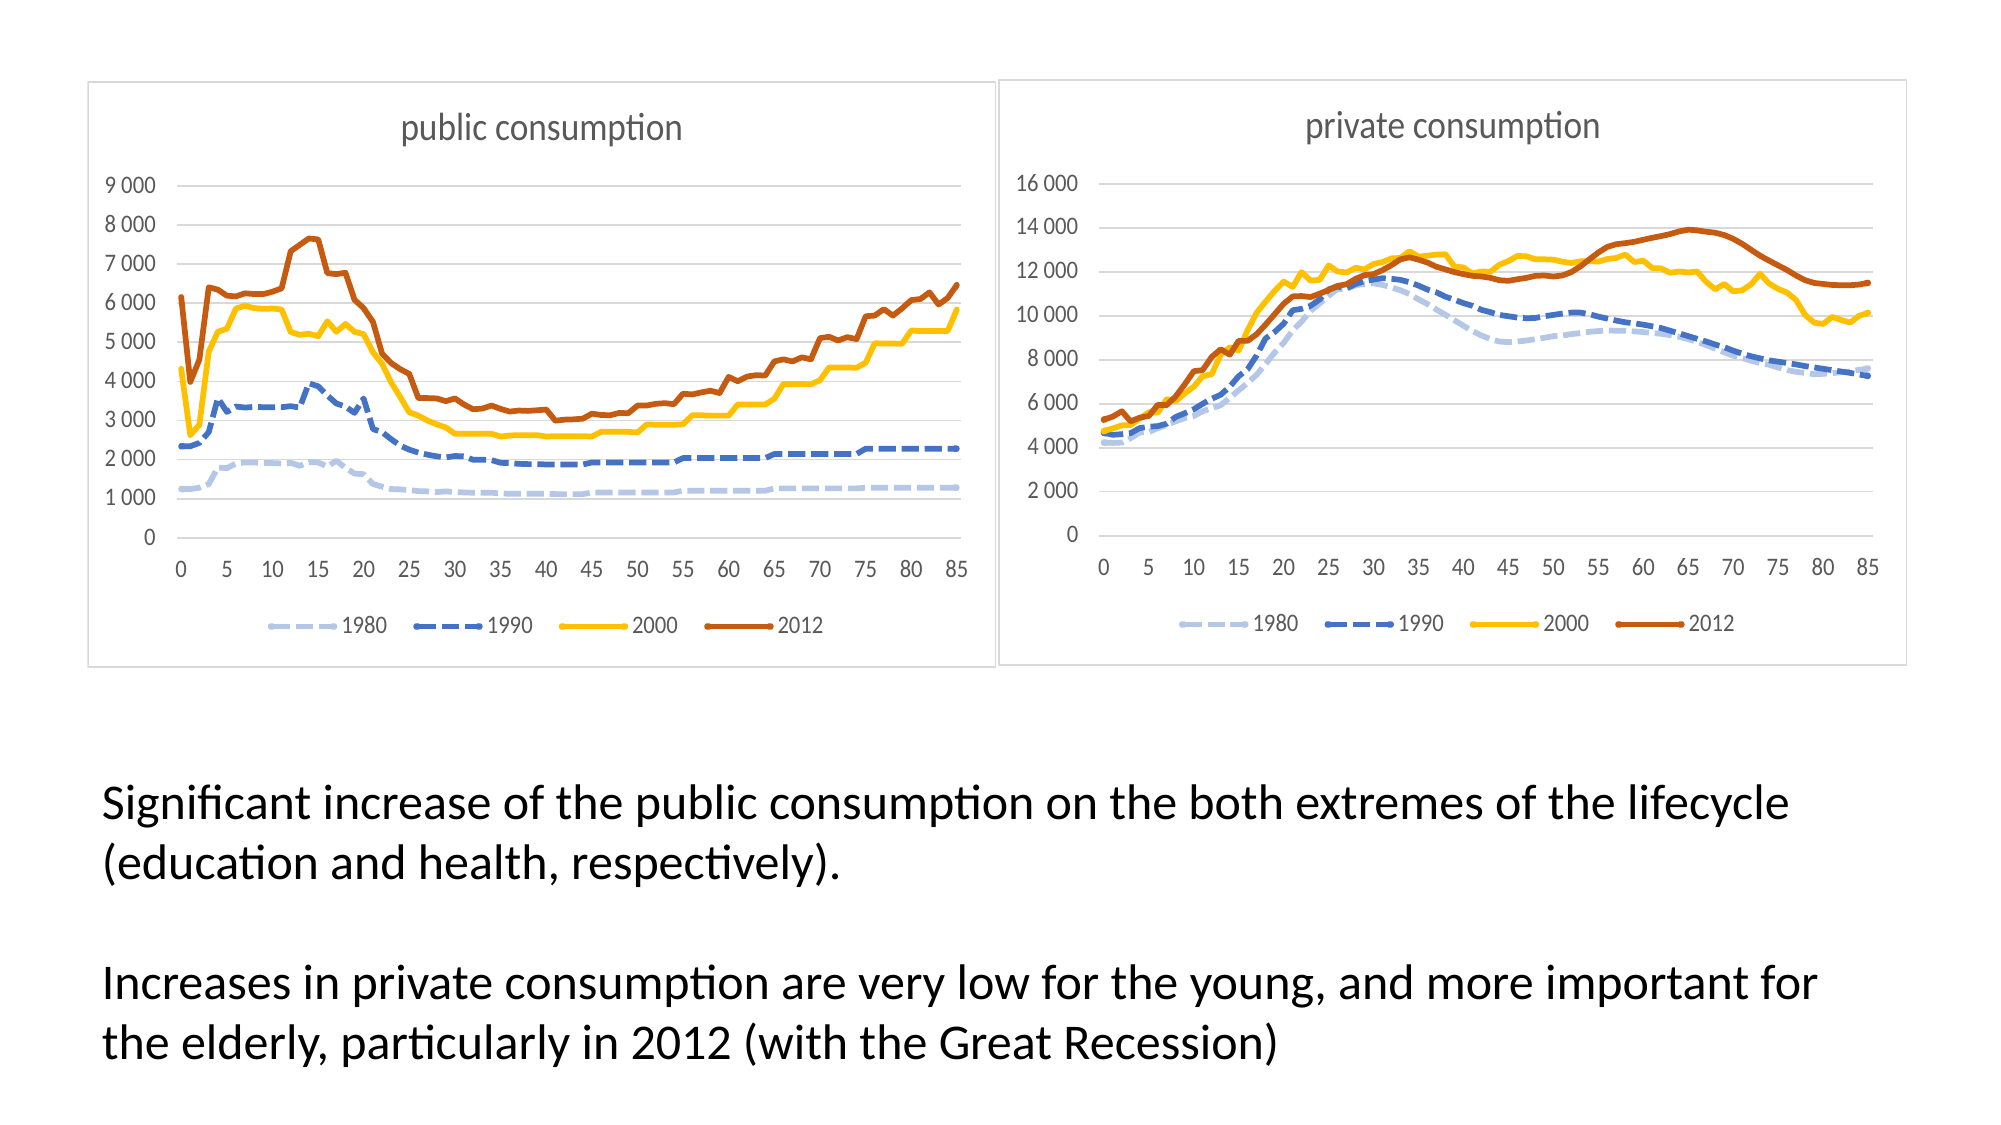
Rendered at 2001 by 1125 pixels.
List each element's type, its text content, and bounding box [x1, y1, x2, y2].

text_box Significant increase of the public consumption on the both extremes of the lifecycle (education and health, respectively). Increases in private consumption are very low for the young, and more important for the elderly, particularly in 2012 (with the Great Recession) [87, 762, 1908, 1078]
picture [87, 78, 1908, 668]
